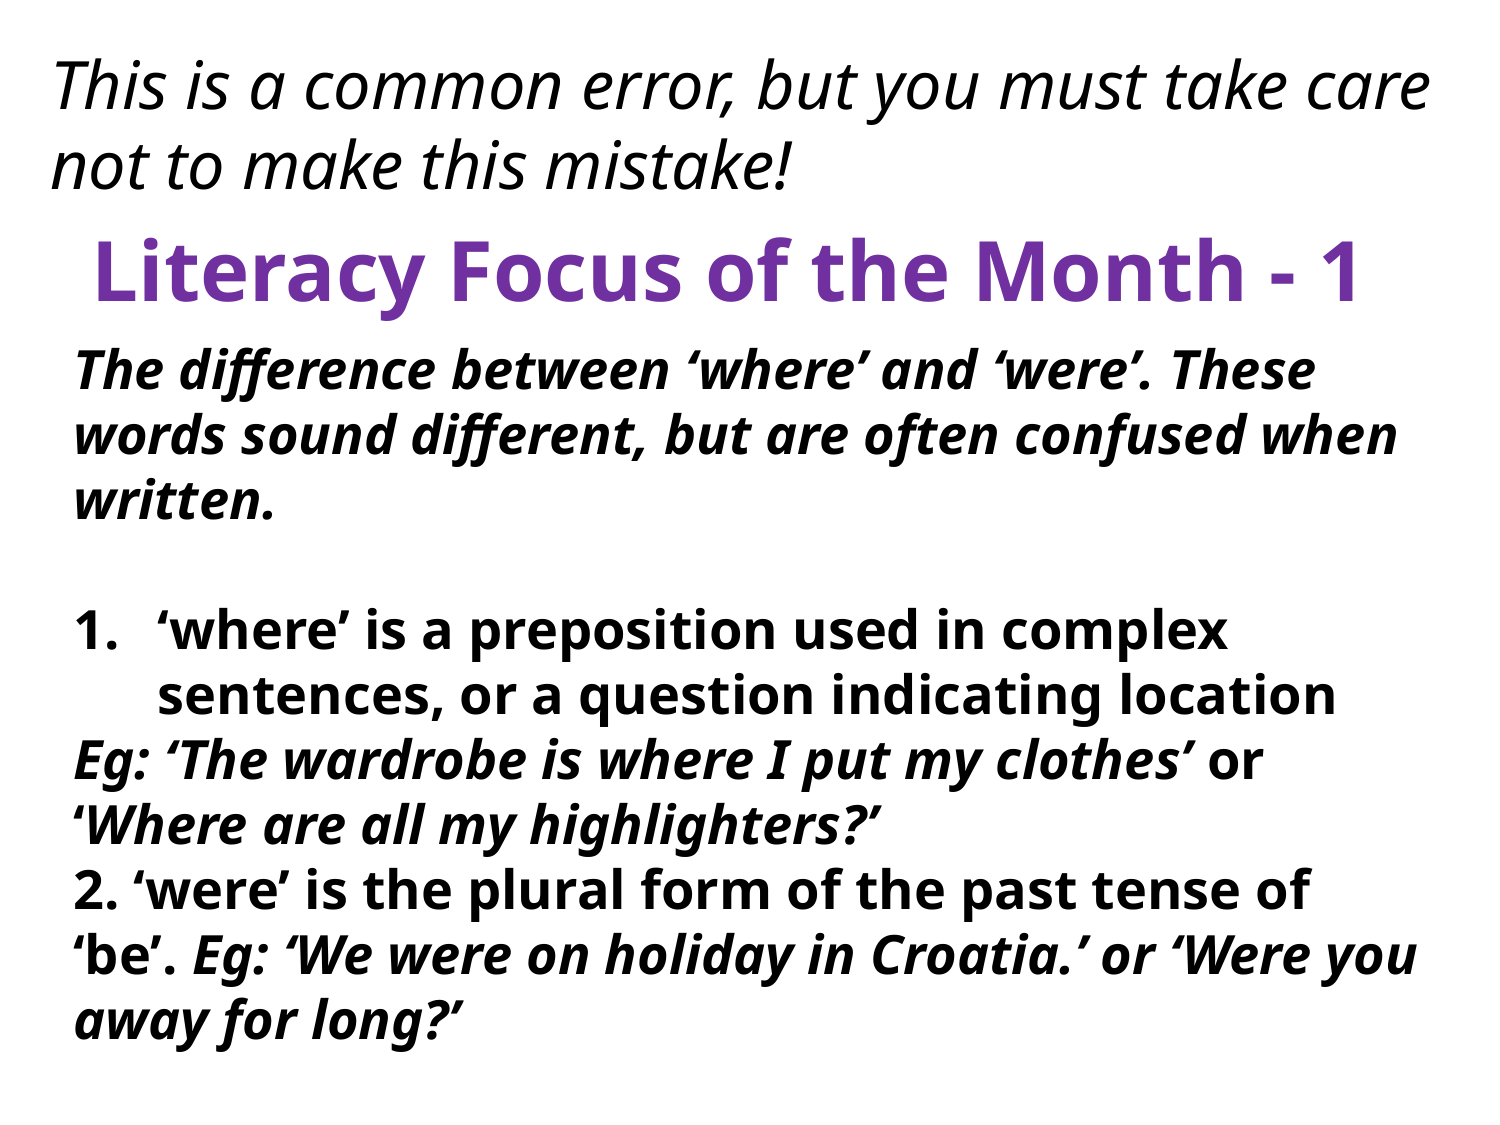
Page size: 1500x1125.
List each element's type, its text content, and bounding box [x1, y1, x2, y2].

text_box Literacy Focus of the Month - 1 [76, 210, 1382, 326]
text_box This is a common error, but you must take care not to make this mistake! [35, 35, 1454, 210]
text_box The difference between ‘where’ and ‘were’. These words sound different, but are often confused when written. ‘where’ is a preposition used in complex sentences, or a question indicating location Eg: ‘The wardrobe is where I put my clothes’ or ‘Where are all my highlighters?’ 2. ‘were’ is the plural form of the past tense of ‘be’. Eg: ‘We were on holiday in Croatia.’ or ‘Were you away for long?’ [58, 328, 1442, 1058]
